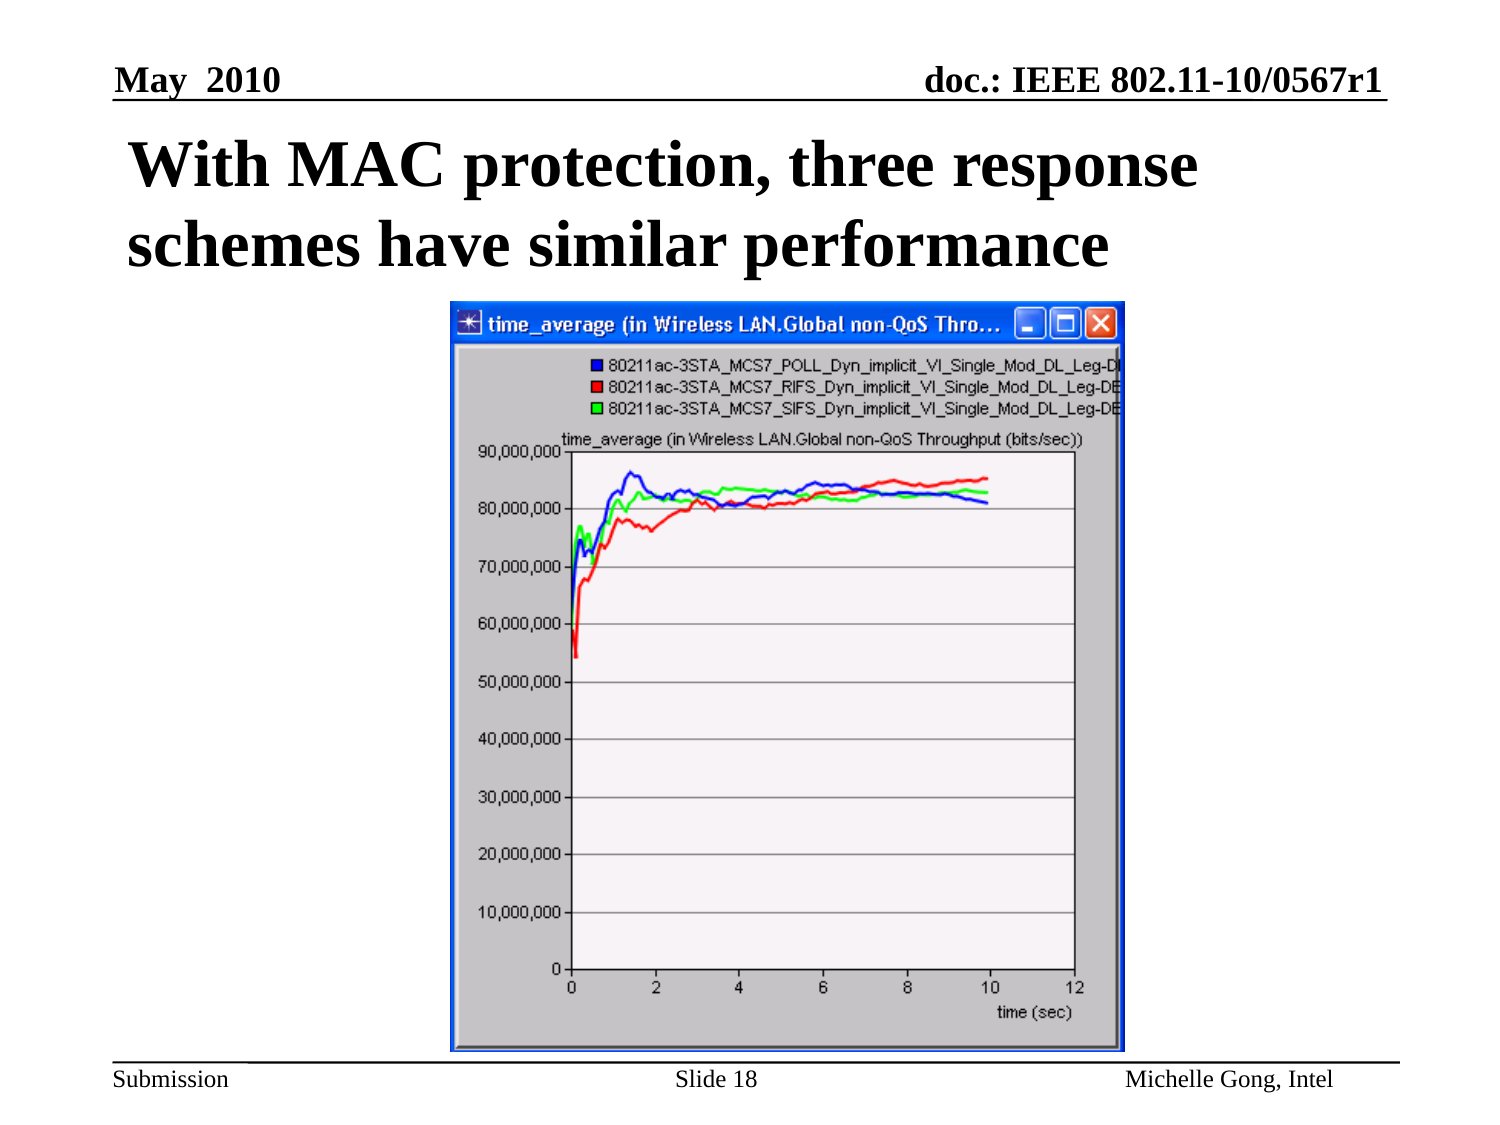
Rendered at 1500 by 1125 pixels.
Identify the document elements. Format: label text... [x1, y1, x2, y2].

title With MAC protection, three response schemes have similar performance [112, 112, 1388, 288]
picture [449, 301, 1126, 1052]
